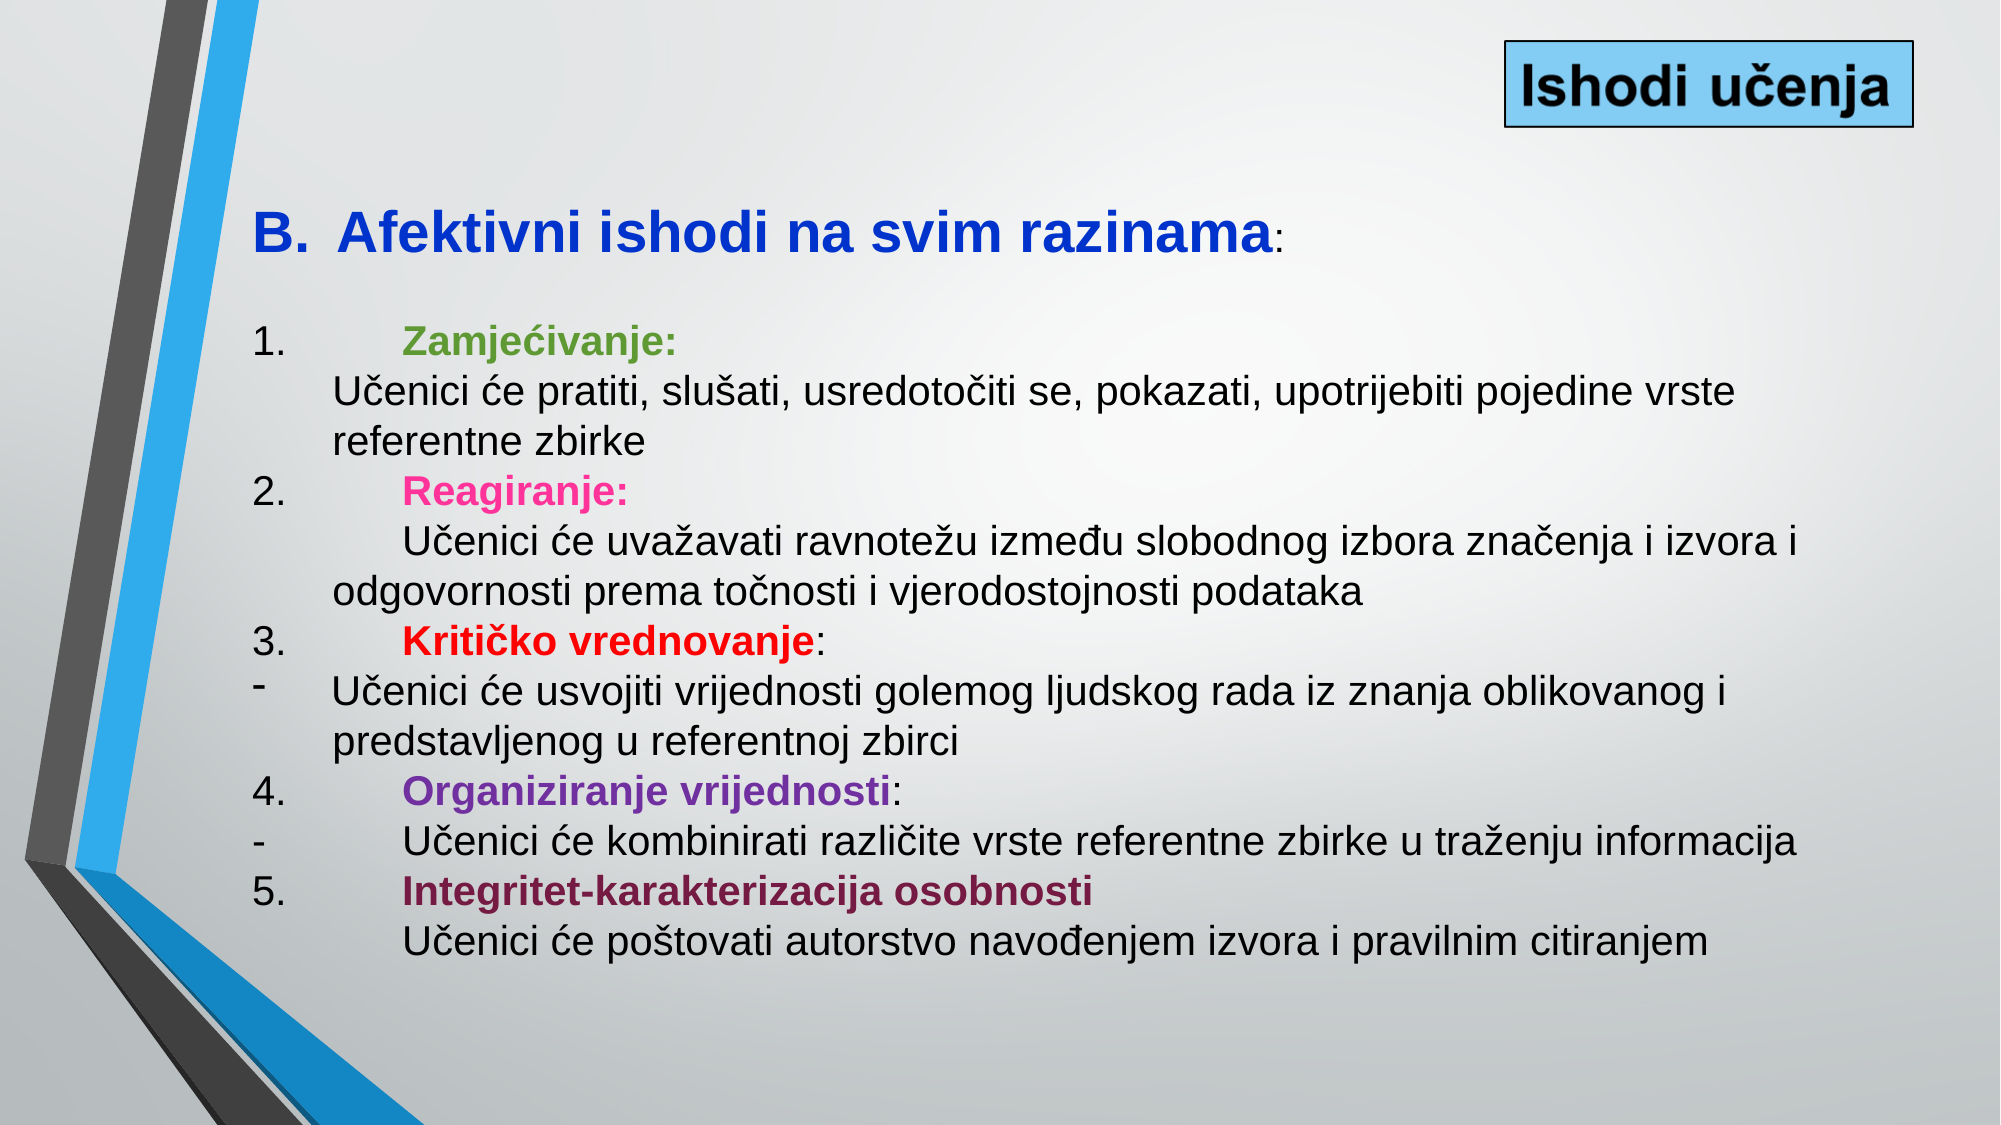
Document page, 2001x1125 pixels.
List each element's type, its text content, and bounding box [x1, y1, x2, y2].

picture [1484, 30, 1926, 155]
text_box Afektivni ishodi na svim razinama: 1. Zamjećivanje: Učenici će pratiti, slušati, usredotočiti se, pokazati, upotrijebiti pojedine vrste referentne zbirke 2. Reagiranje: Učenici će uvažavati ravnotežu između slobodnog izbora značenja i izvora i odgovornosti prema točnosti i vjerodostojnosti podataka 3. Kritičko vrednovanje: Učenici će usvojiti vrijednosti golemog ljudskog rada iz znanja oblikovanog i predstavljenog u referentnoj zbirci 4. Organiziranje vrijednosti: - Učenici će kombinirati različite vrste referentne zbirke u traženju informacija 5. Integritet-karakterizacija osobnosti Učenici će poštovati autorstvo navođenjem izvora i pravilnim citiranjem [237, 186, 1899, 972]
